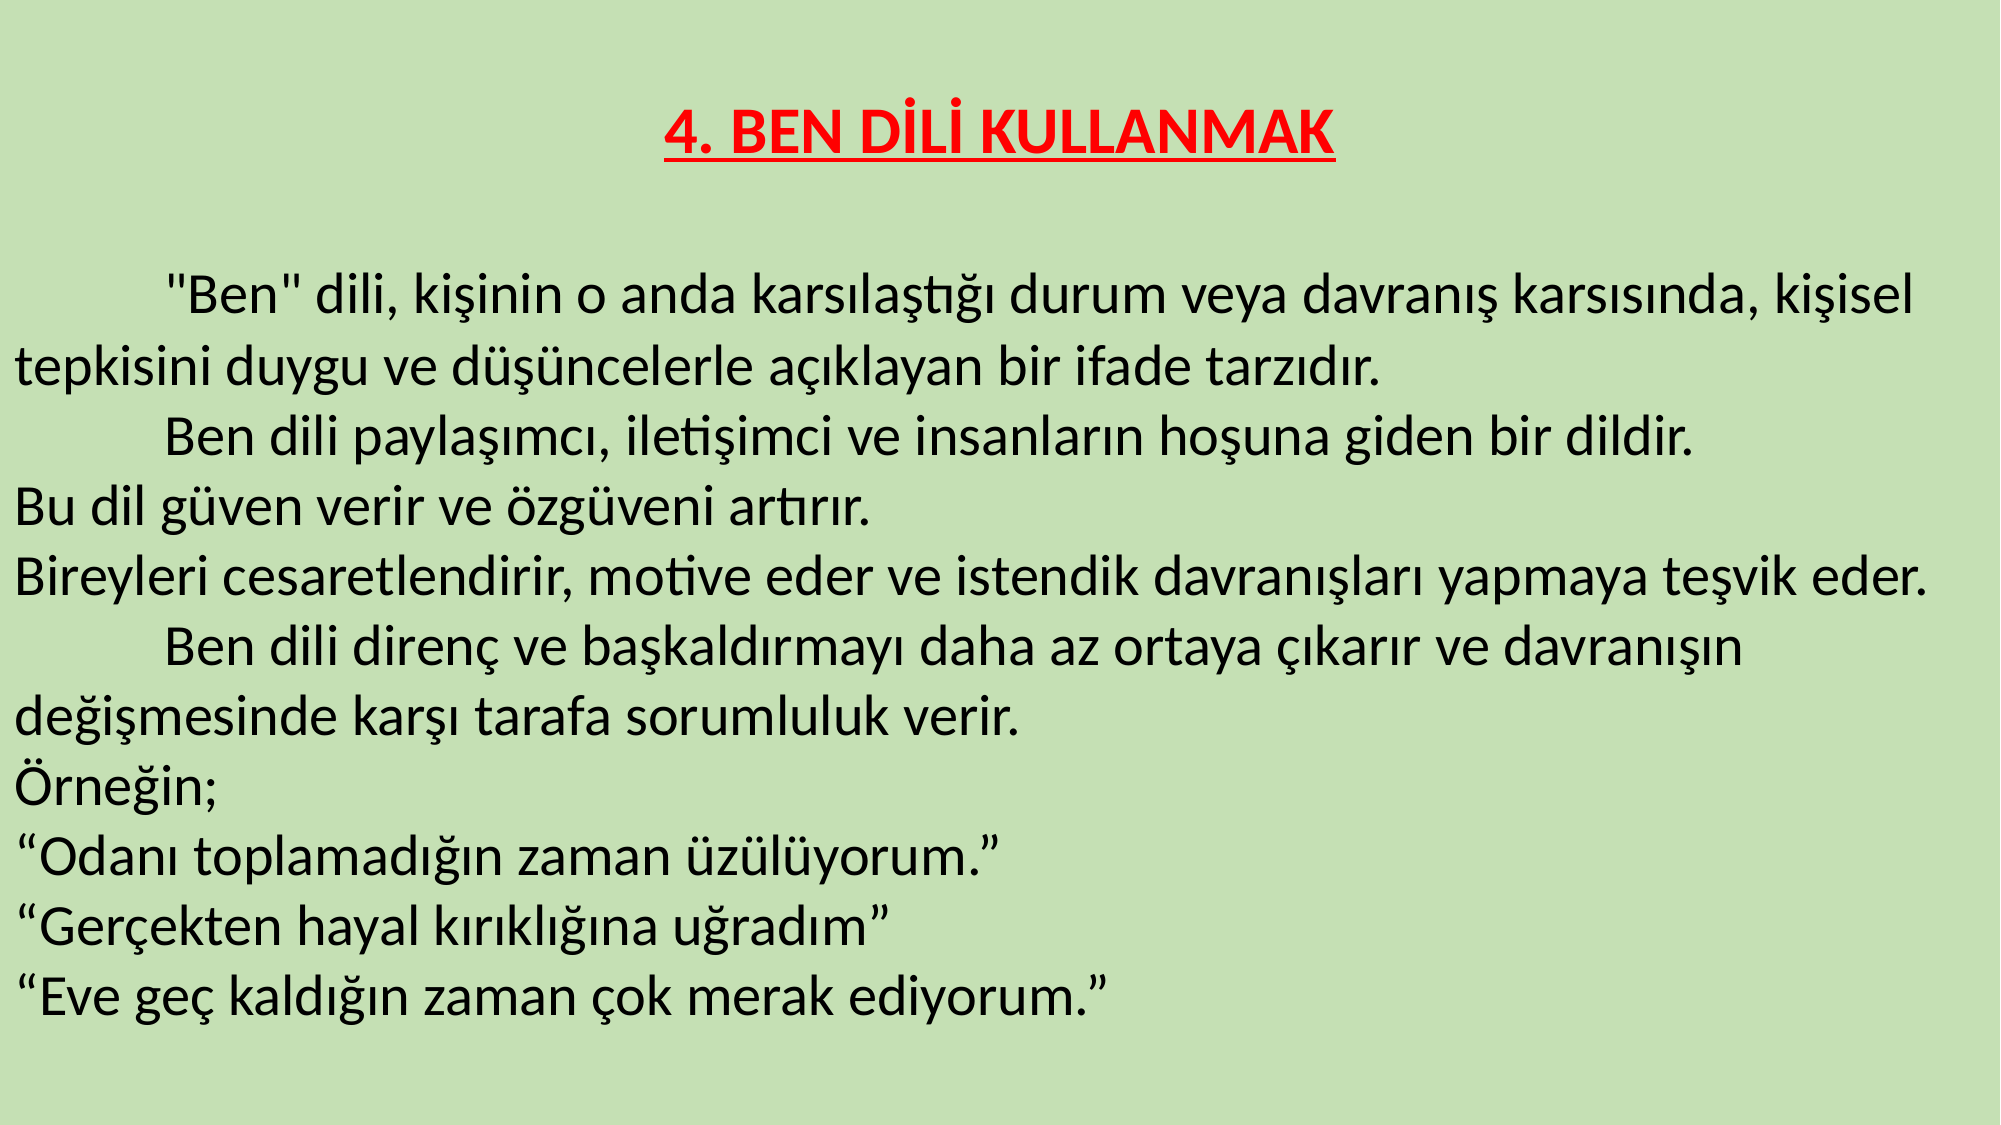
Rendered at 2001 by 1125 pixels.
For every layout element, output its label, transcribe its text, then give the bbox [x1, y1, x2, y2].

text_box 4. BEN DİLİ KULLANMAK "Ben" dili, kişinin o anda karsılaştığı durum veya davranış karsısında, kişisel tepkisini duygu ve düşüncelerle açıklayan bir ifade tarzıdır. Ben dili paylaşımcı, iletişimci ve insanların hoşuna giden bir dildir. Bu dil güven verir ve özgüveni artırır. Bireyleri cesaretlendirir, motive eder ve istendik davranışları yapmaya teşvik eder. Ben dili direnç ve başkaldırmayı daha az ortaya çıkarır ve davranışın değişmesinde karşı tarafa sorumluluk verir. Örneğin; “Odanı toplamadığın zaman üzülüyorum.” “Gerçekten hayal kırıklığına uğradım” “Eve geç kaldığın zaman çok merak ediyorum.” [0, 0, 2000, 1125]
